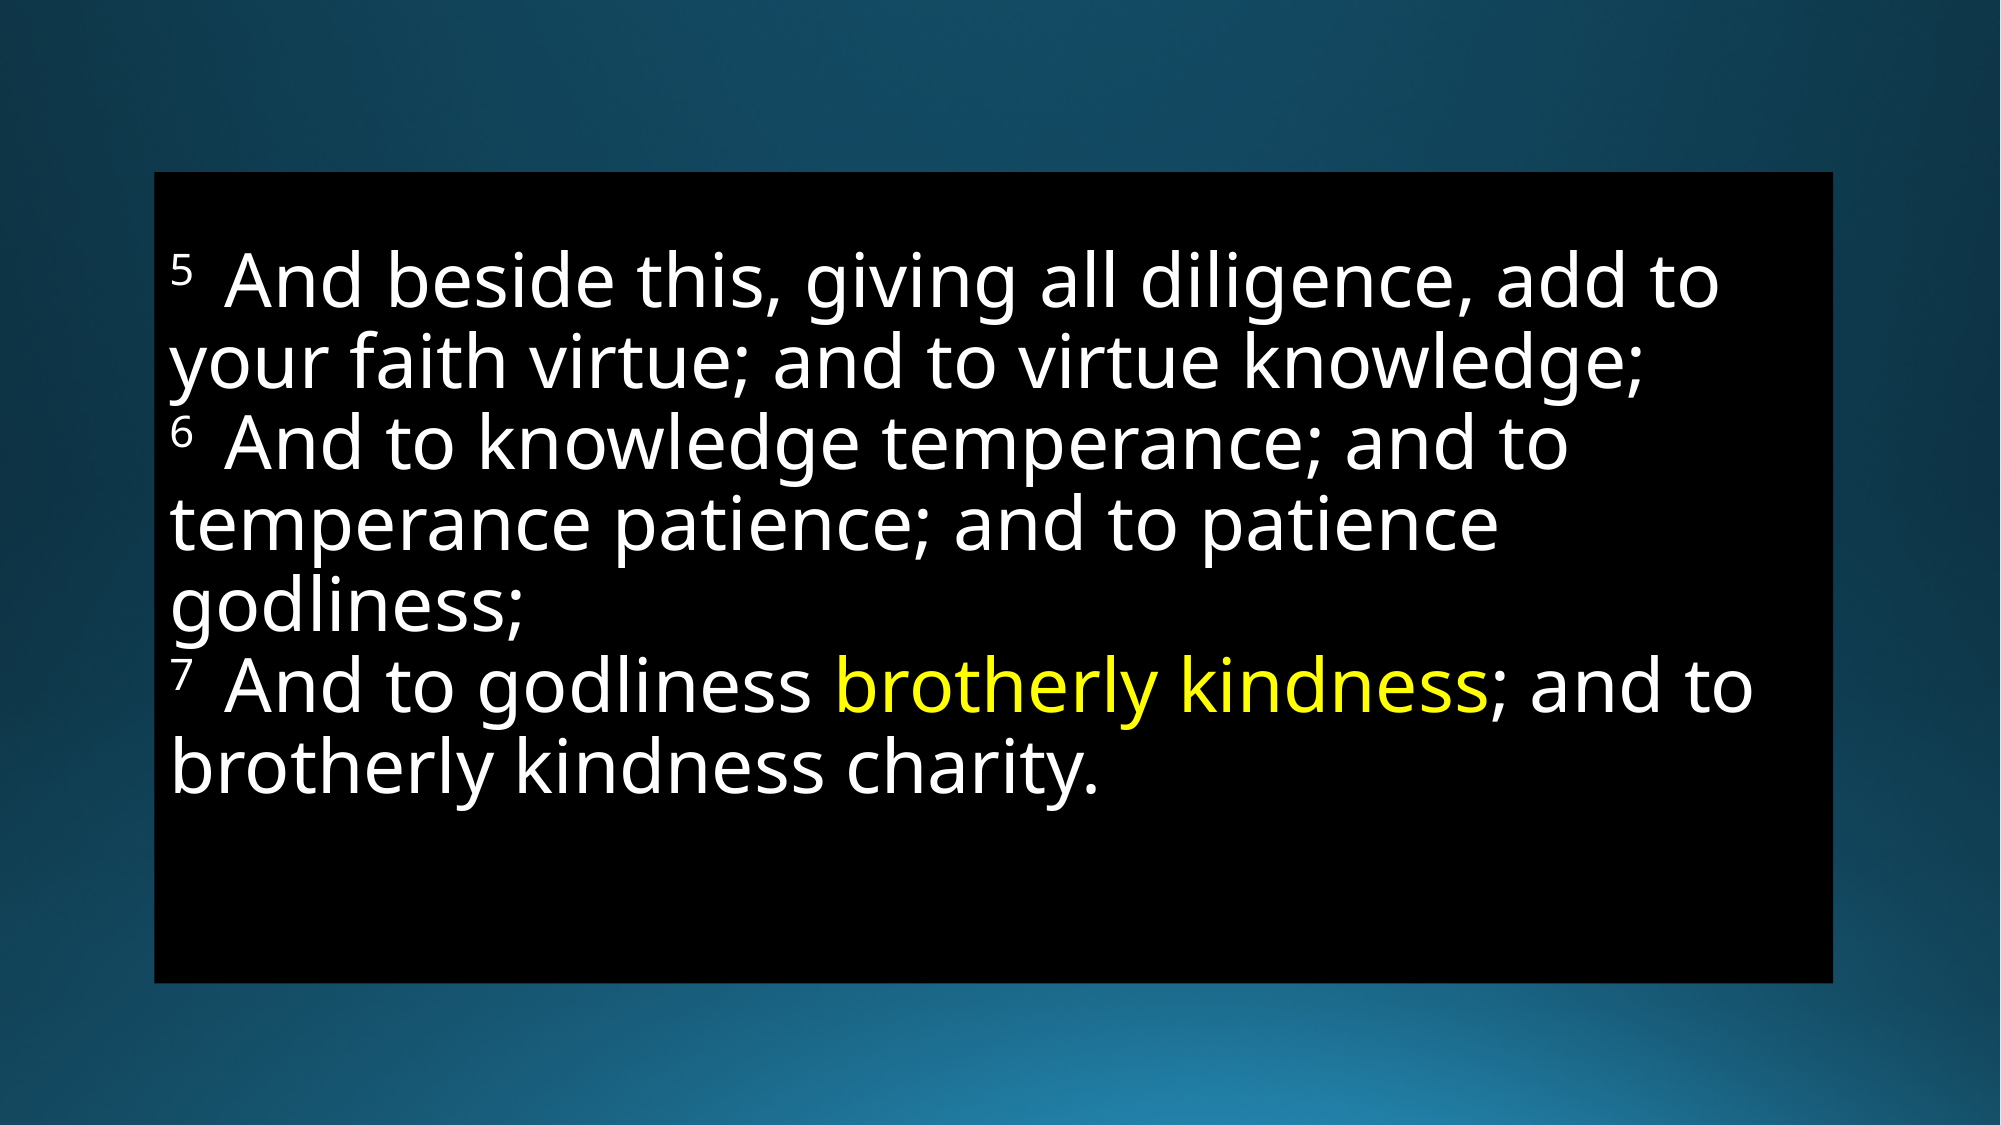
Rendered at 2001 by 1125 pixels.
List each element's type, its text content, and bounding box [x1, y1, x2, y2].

picture [0, 0, 2001, 1125]
list 5 And beside this, giving all diligence, add to your faith virtue; and to virtue knowledge; 6 And to knowledge temperance; and to temperance patience; and to patience godliness; 7 And to godliness brotherly kindness; and to brotherly kindness charity. [154, 172, 1834, 984]
